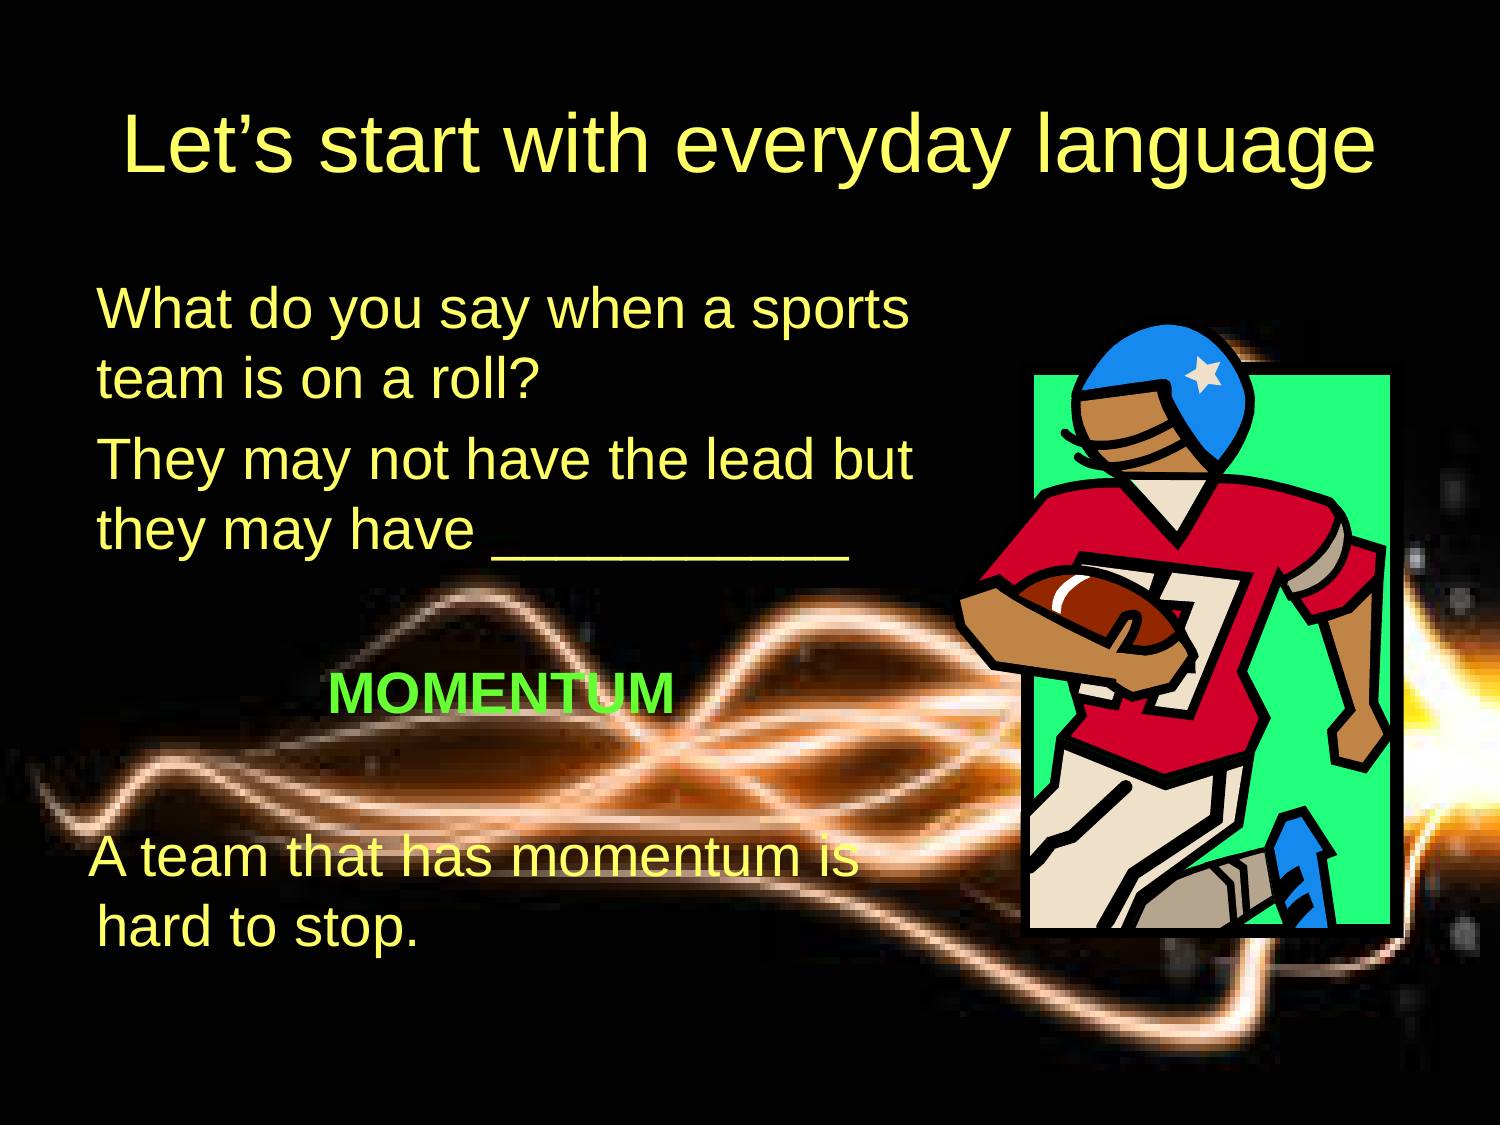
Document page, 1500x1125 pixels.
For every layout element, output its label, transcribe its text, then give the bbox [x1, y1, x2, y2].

list What do you say when a sports team is on a roll? They may not have the lead but they may have ___________ MOMENTUM A team that has momentum is hard to stop. [24, 262, 963, 1006]
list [949, 312, 1404, 938]
title Let’s start with everyday language [74, 44, 1426, 233]
picture [0, 0, 1500, 1125]
